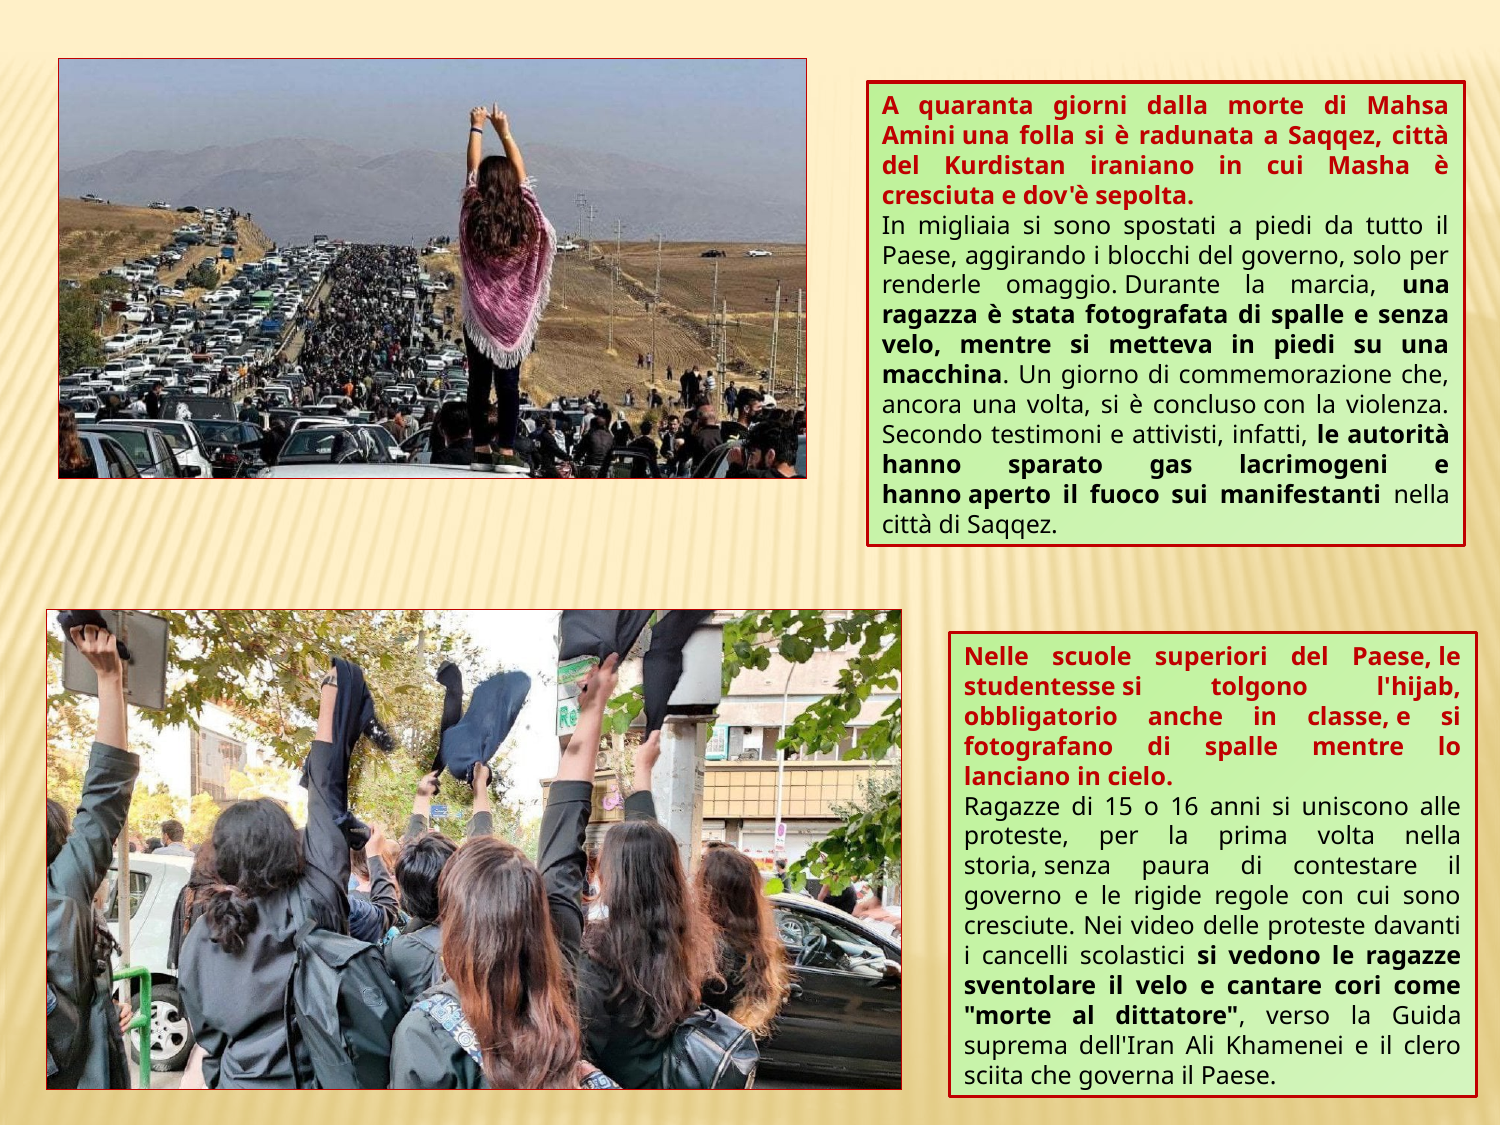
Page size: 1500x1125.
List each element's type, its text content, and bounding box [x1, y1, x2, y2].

text_box A quaranta giorni dalla morte di Mahsa Amini una folla si è radunata a Saqqez, città del Kurdistan iraniano in cui Masha è cresciuta e dov'è sepolta. In migliaia si sono spostati a piedi da tutto il Paese, aggirando i blocchi del governo, solo per renderle omaggio. Durante la marcia, una ragazza è stata fotografata di spalle e senza velo, mentre si metteva in piedi su una macchina. Un giorno di commemorazione che, ancora una volta, si è concluso con la violenza. Secondo testimoni e attivisti, infatti, le autorità hanno sparato gas lacrimogeni e hanno aperto il fuoco sui manifestanti nella città di Saqqez. [867, 82, 1465, 546]
picture [46, 609, 903, 1090]
picture [58, 58, 807, 479]
text_box Nelle scuole superiori del Paese, le studentesse si tolgono l'hijab, obbligatorio anche in classe, e si fotografano di spalle mentre lo lanciano in cielo. Ragazze di 15 o 16 anni si uniscono alle proteste, per la prima volta nella storia, senza paura di contestare il governo e le rigide regole con cui sono cresciute. Nei video delle proteste davanti i cancelli scolastici si vedono le ragazze sventolare il velo e cantare cori come "morte al dittatore", verso la Guida suprema dell'Iran Ali Khamenei e il clero sciita che governa il Paese. [949, 632, 1477, 1097]
